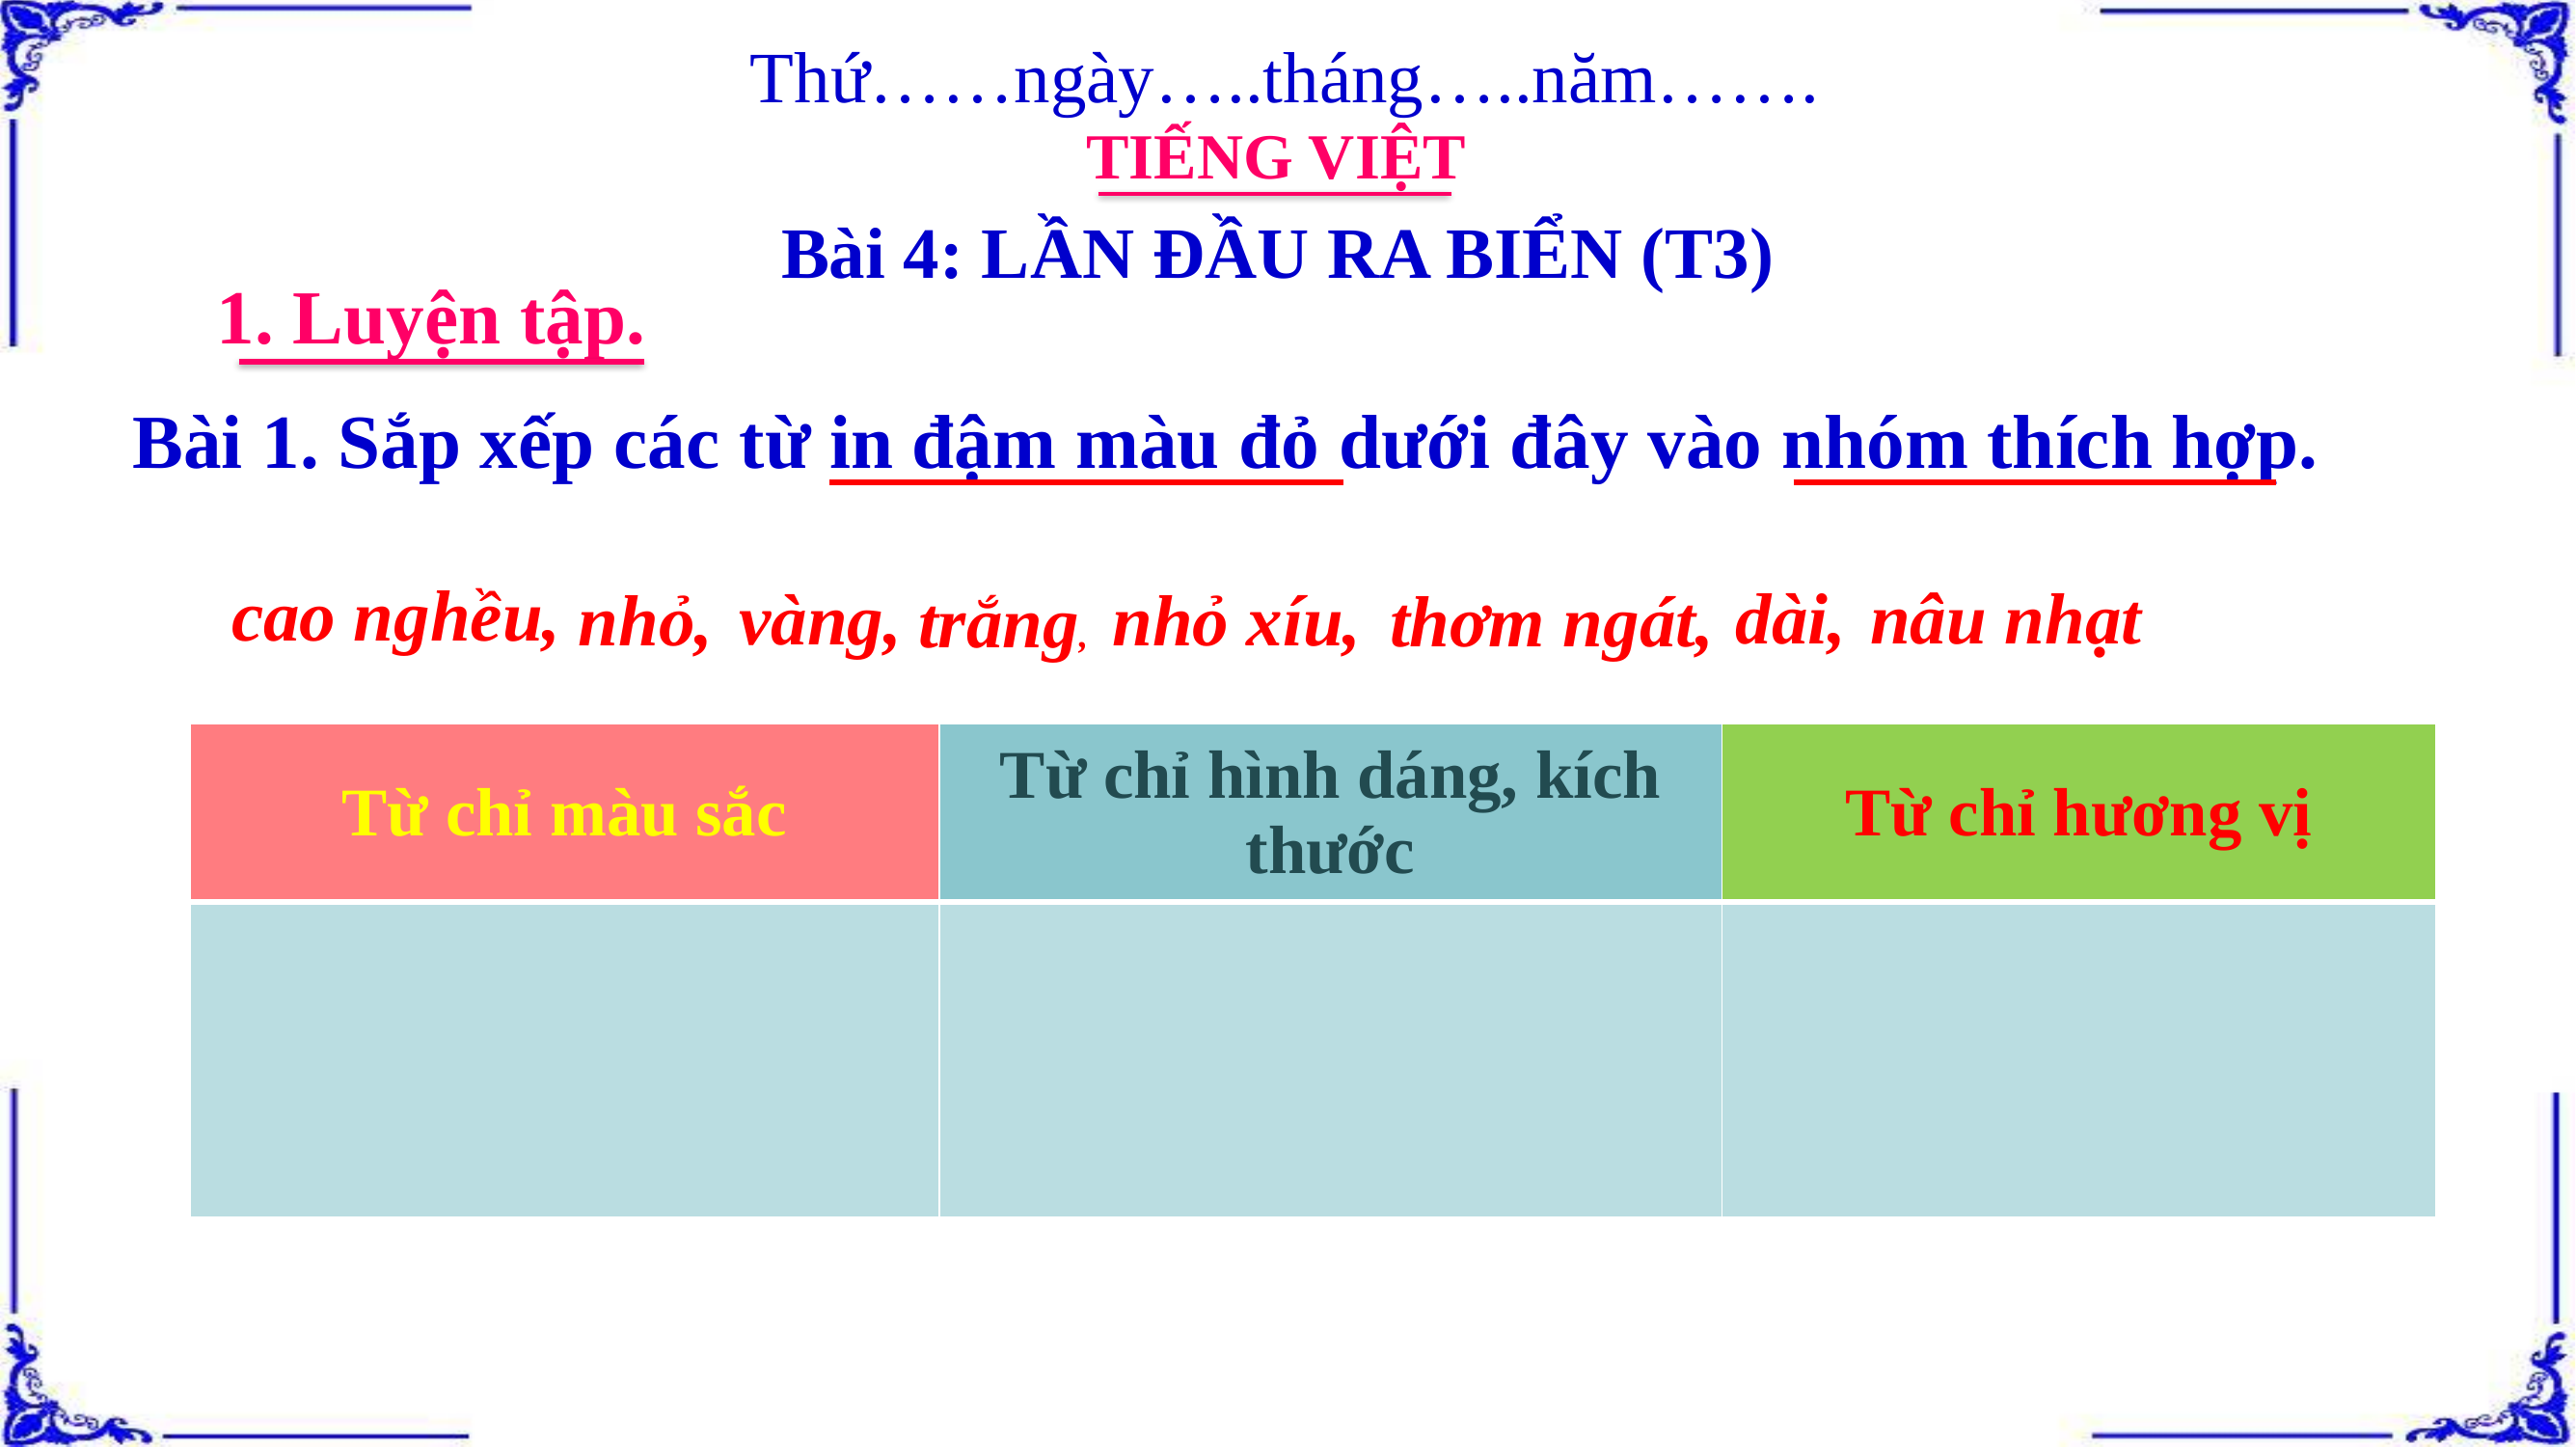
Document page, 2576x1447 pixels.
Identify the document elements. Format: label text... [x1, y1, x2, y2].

text_box nâu nhạt [1856, 564, 2166, 667]
text_box vàng, [724, 565, 931, 668]
table_header Từ chỉ hình dáng, kích thước [940, 724, 1722, 899]
table_header Từ chỉ màu sắc [191, 724, 938, 899]
text_box Bài 1. Sắp xếp các từ in đậm màu đỏ dưới đây vào nhóm thích hợp. [118, 384, 2364, 491]
text_box thơm ngát, [1375, 566, 1780, 669]
text_box dài, [1721, 564, 1856, 667]
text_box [202, 260, 866, 369]
picture [0, 0, 2576, 1447]
text_box Bài 4: LẦN ĐẦU RA BIỂN (T3) [767, 208, 1789, 301]
text_box nhỏ, [563, 565, 724, 668]
table_cell [940, 905, 1722, 1216]
table_cell [1722, 905, 2435, 1216]
text_box cao nghều, [217, 561, 577, 663]
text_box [730, 23, 1841, 201]
text_box nhỏ xíu, [1098, 566, 1375, 669]
table_header Từ chỉ hương vị [1722, 724, 2435, 899]
table_cell [191, 905, 938, 1216]
text_box trắng, [904, 567, 1122, 669]
